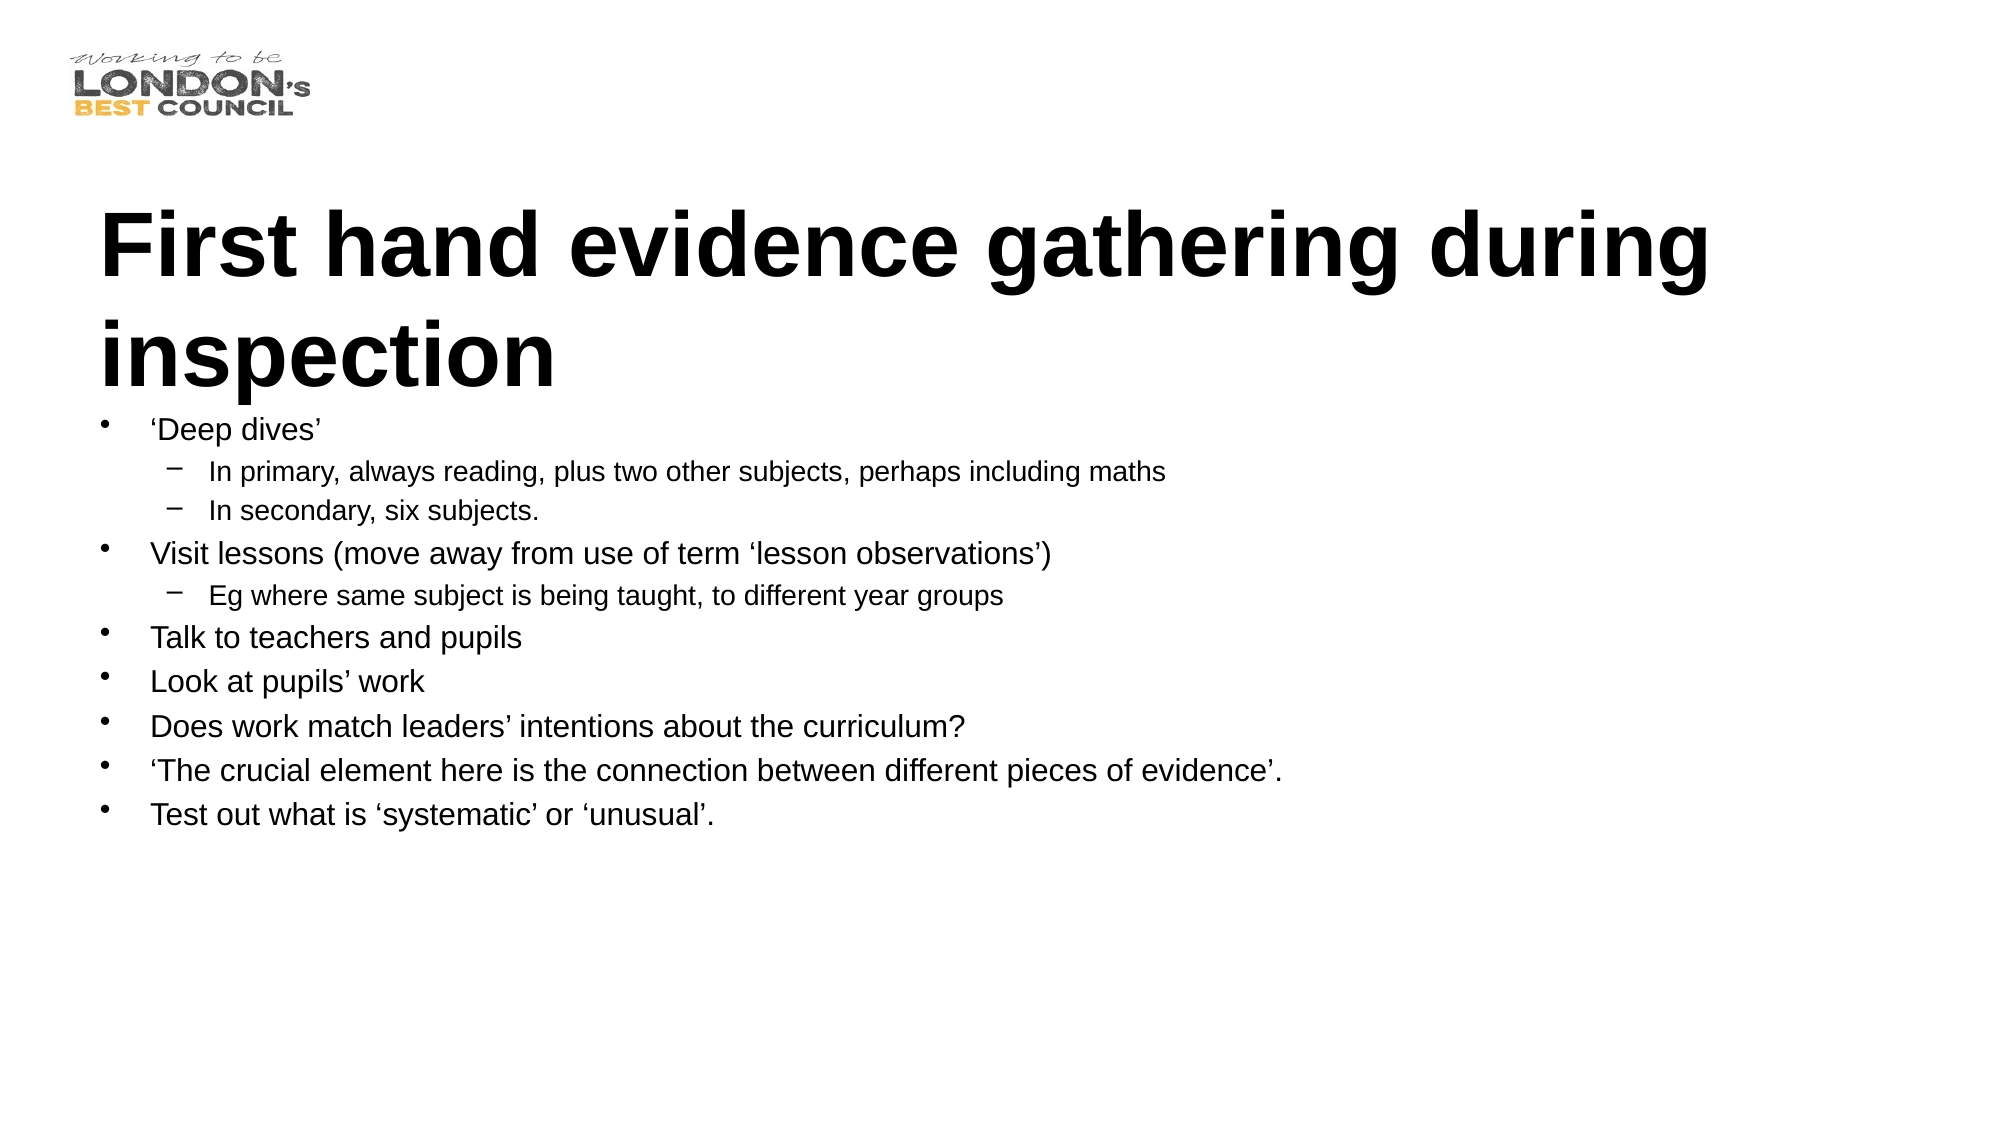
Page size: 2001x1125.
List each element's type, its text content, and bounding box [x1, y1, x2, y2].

picture [70, 51, 310, 118]
list ‘Deep dives’ In primary, always reading, plus two other subjects, perhaps including maths In secondary, six subjects. Visit lessons (move away from use of term ‘lesson observations’) Eg where same subject is being taught, to different year groups Talk to teachers and pupils Look at pupils’ work Does work match leaders’ intentions about the curriculum? ‘The crucial element here is the connection between different pieces of evidence’. Test out what is ‘systematic’ or ‘unusual’. [99, 408, 1900, 835]
title First hand evidence gathering during inspection [99, 184, 1900, 373]
